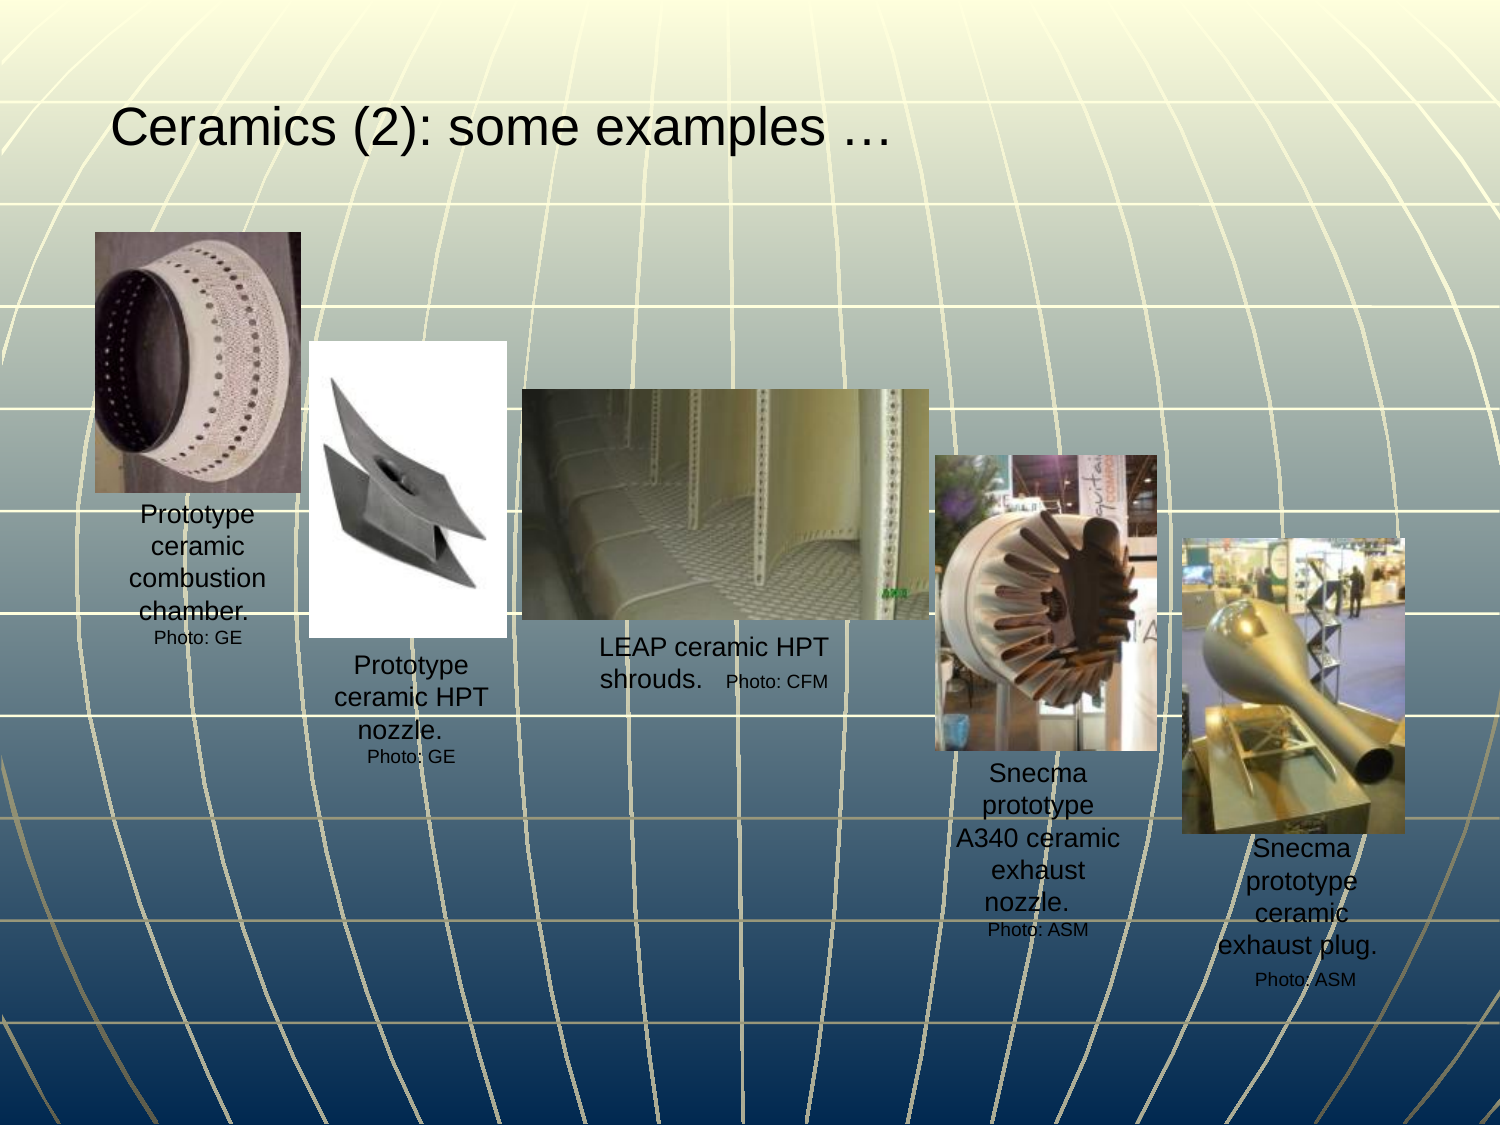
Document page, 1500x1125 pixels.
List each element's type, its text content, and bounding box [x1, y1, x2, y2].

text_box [935, 455, 1158, 950]
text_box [308, 341, 514, 777]
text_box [522, 389, 929, 704]
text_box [95, 232, 301, 659]
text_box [1182, 538, 1405, 993]
text_box Ceramics (2): some examples … [95, 84, 1405, 164]
